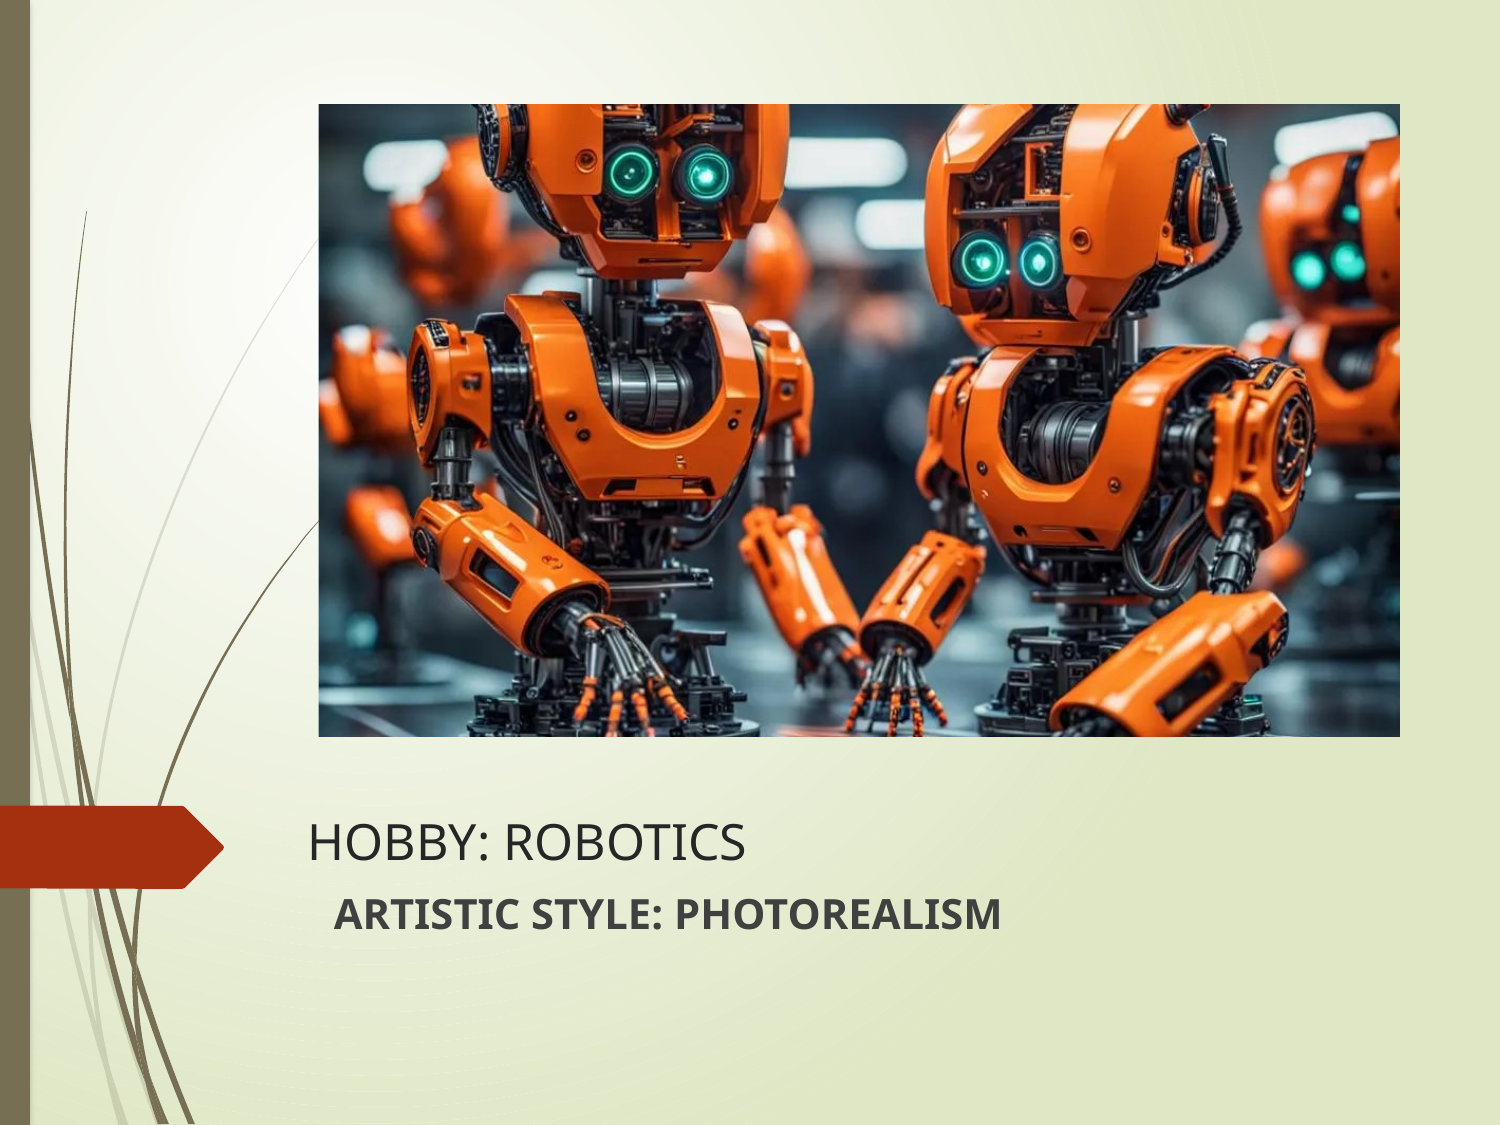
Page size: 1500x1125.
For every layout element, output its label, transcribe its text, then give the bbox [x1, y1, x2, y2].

title HOBBY: ROBOTICS [292, 785, 1193, 879]
list ARTISTIC STYLE: PHOTOREALISM [318, 880, 1400, 962]
picture [318, 103, 1401, 737]
